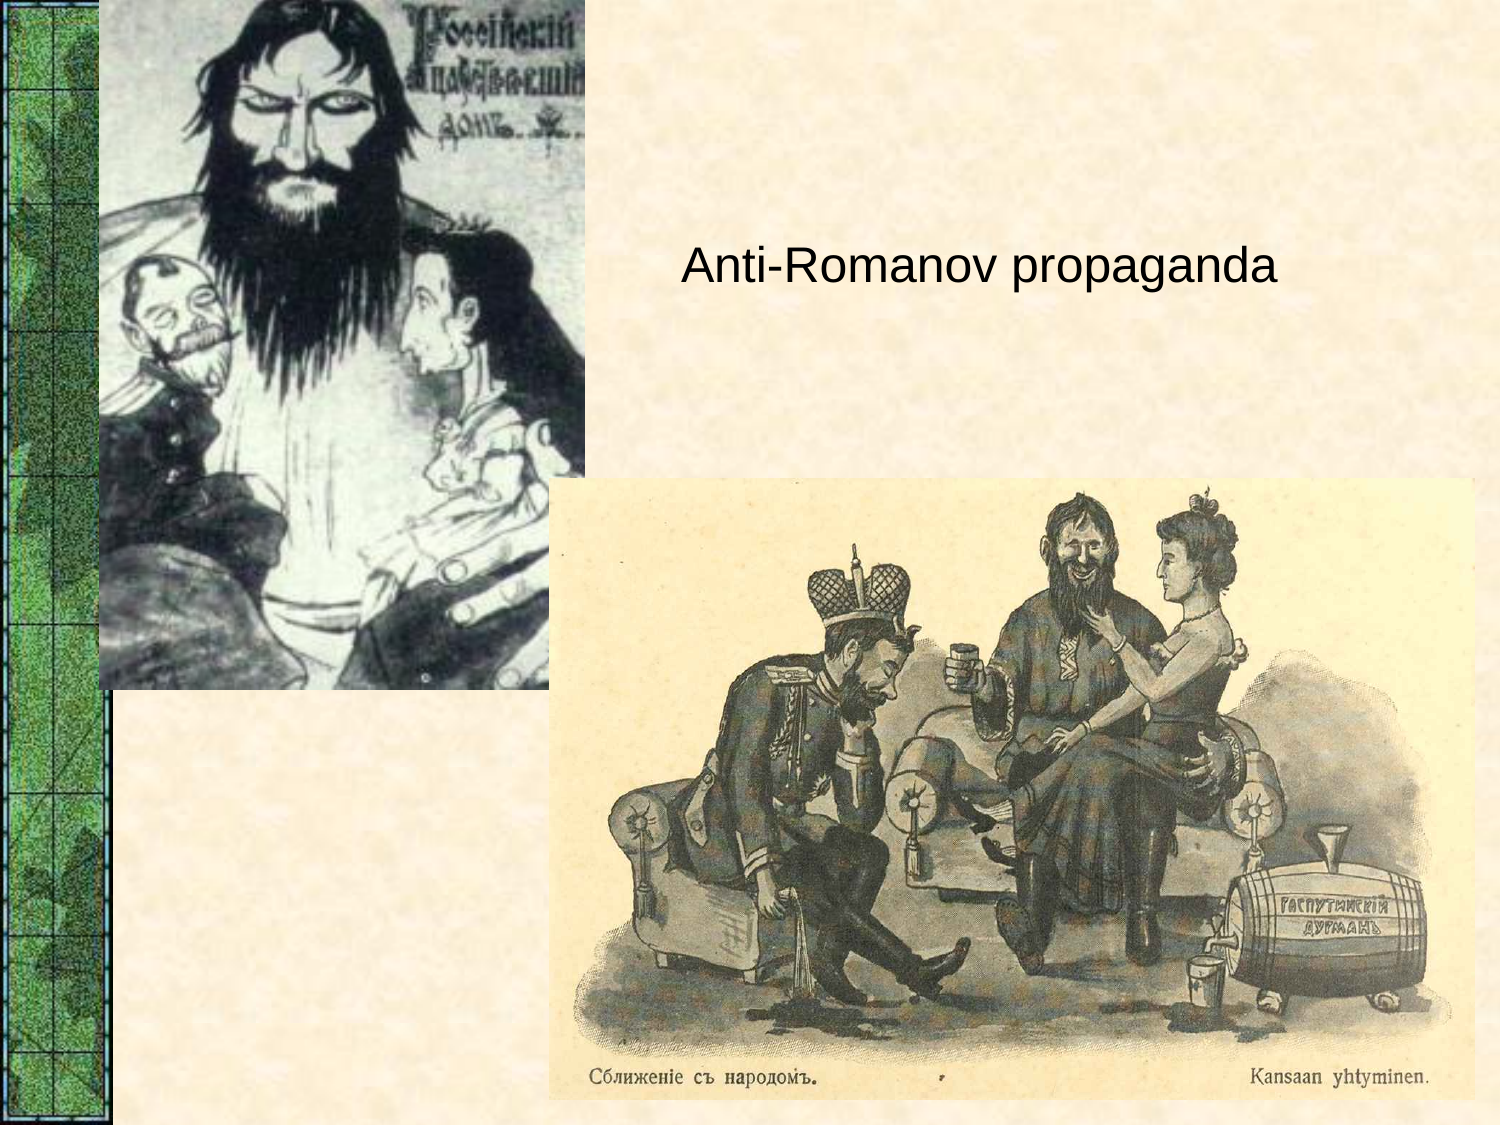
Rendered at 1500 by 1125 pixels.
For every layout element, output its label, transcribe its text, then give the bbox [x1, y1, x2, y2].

text_box Anti-Romanov propaganda [666, 224, 1294, 300]
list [99, 0, 585, 690]
picture [0, 0, 1500, 1125]
